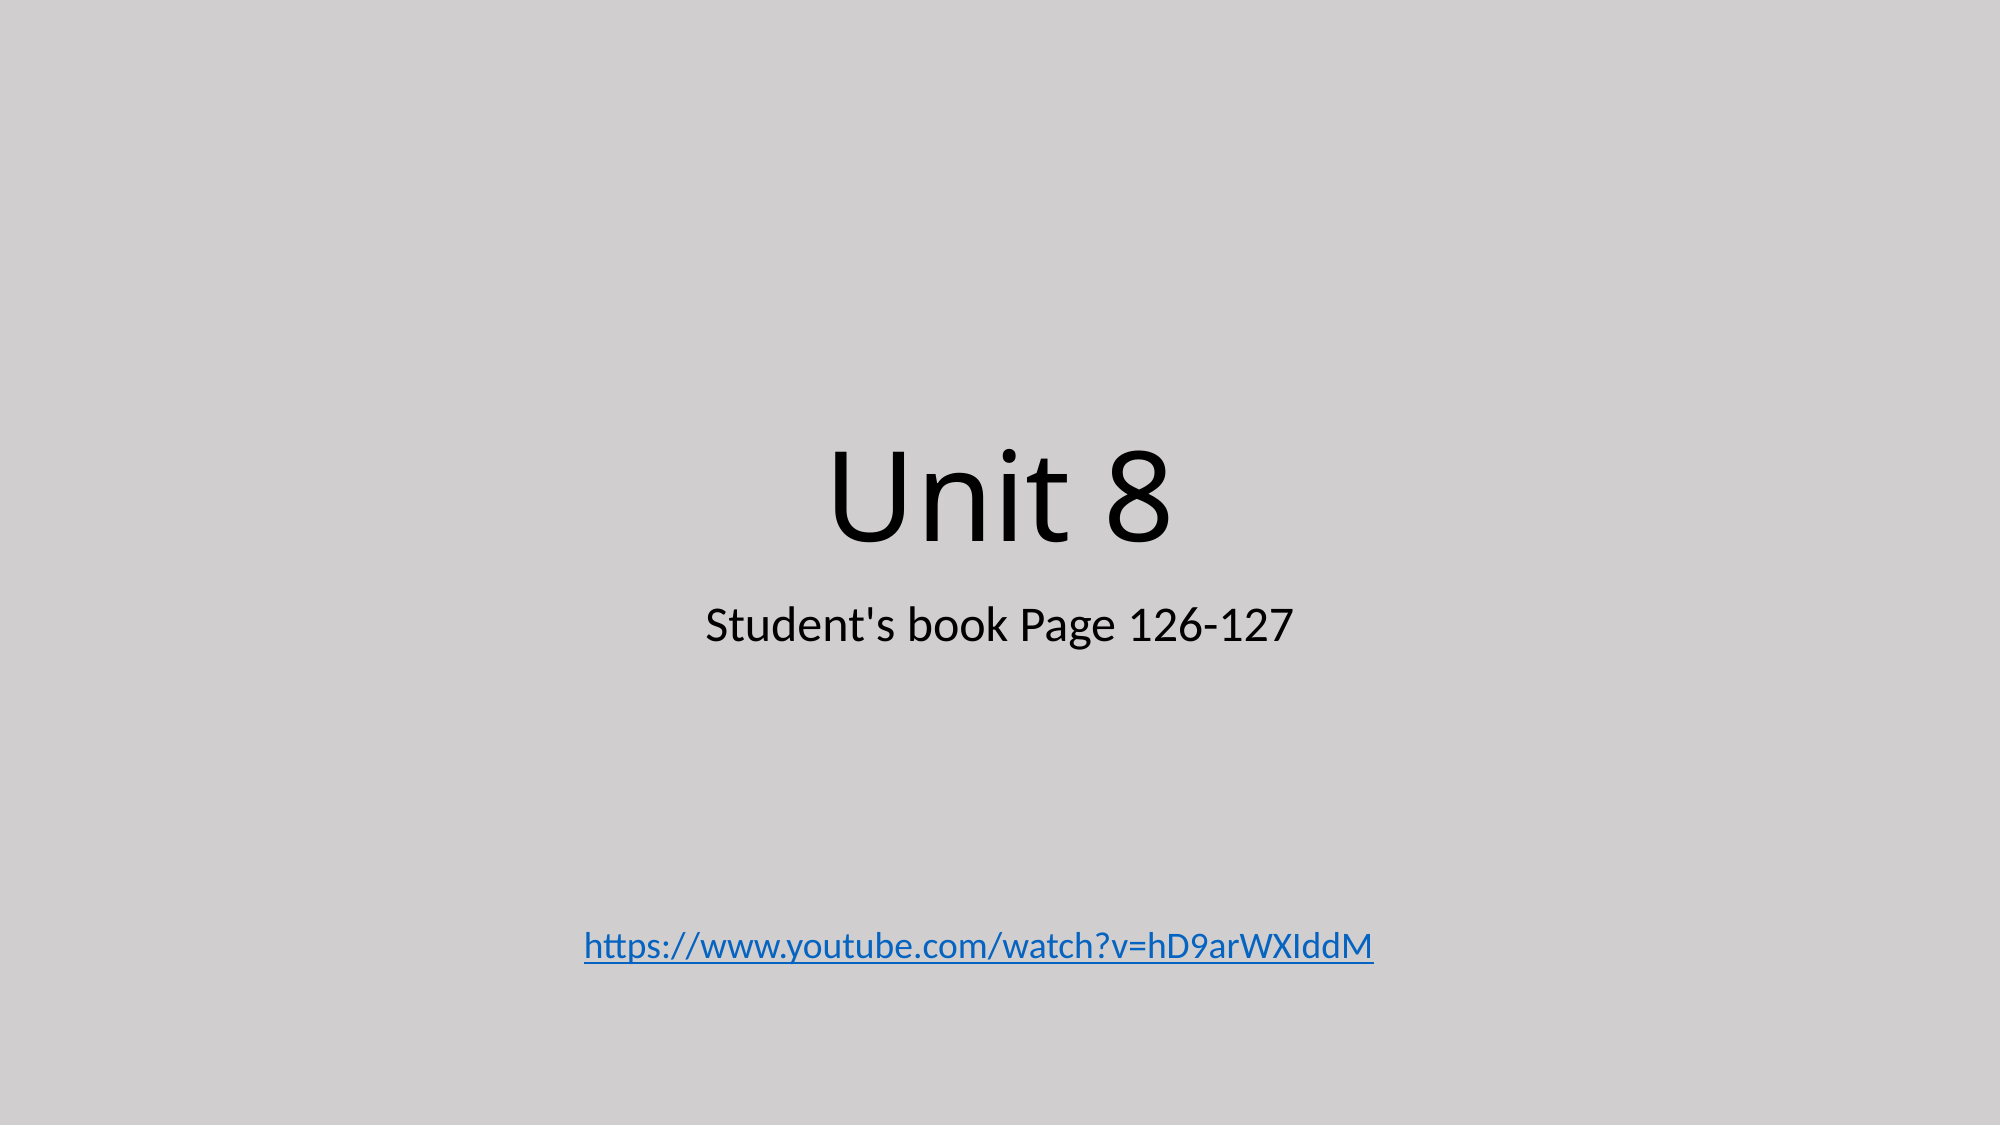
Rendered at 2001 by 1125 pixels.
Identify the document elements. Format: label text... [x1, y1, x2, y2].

text_box https://www.youtube.com/watch?v=hD9arWXIddM [569, 910, 1389, 974]
title Unit 8 [249, 184, 1750, 576]
subtitle Student's book Page 126-127 [249, 590, 1750, 863]
